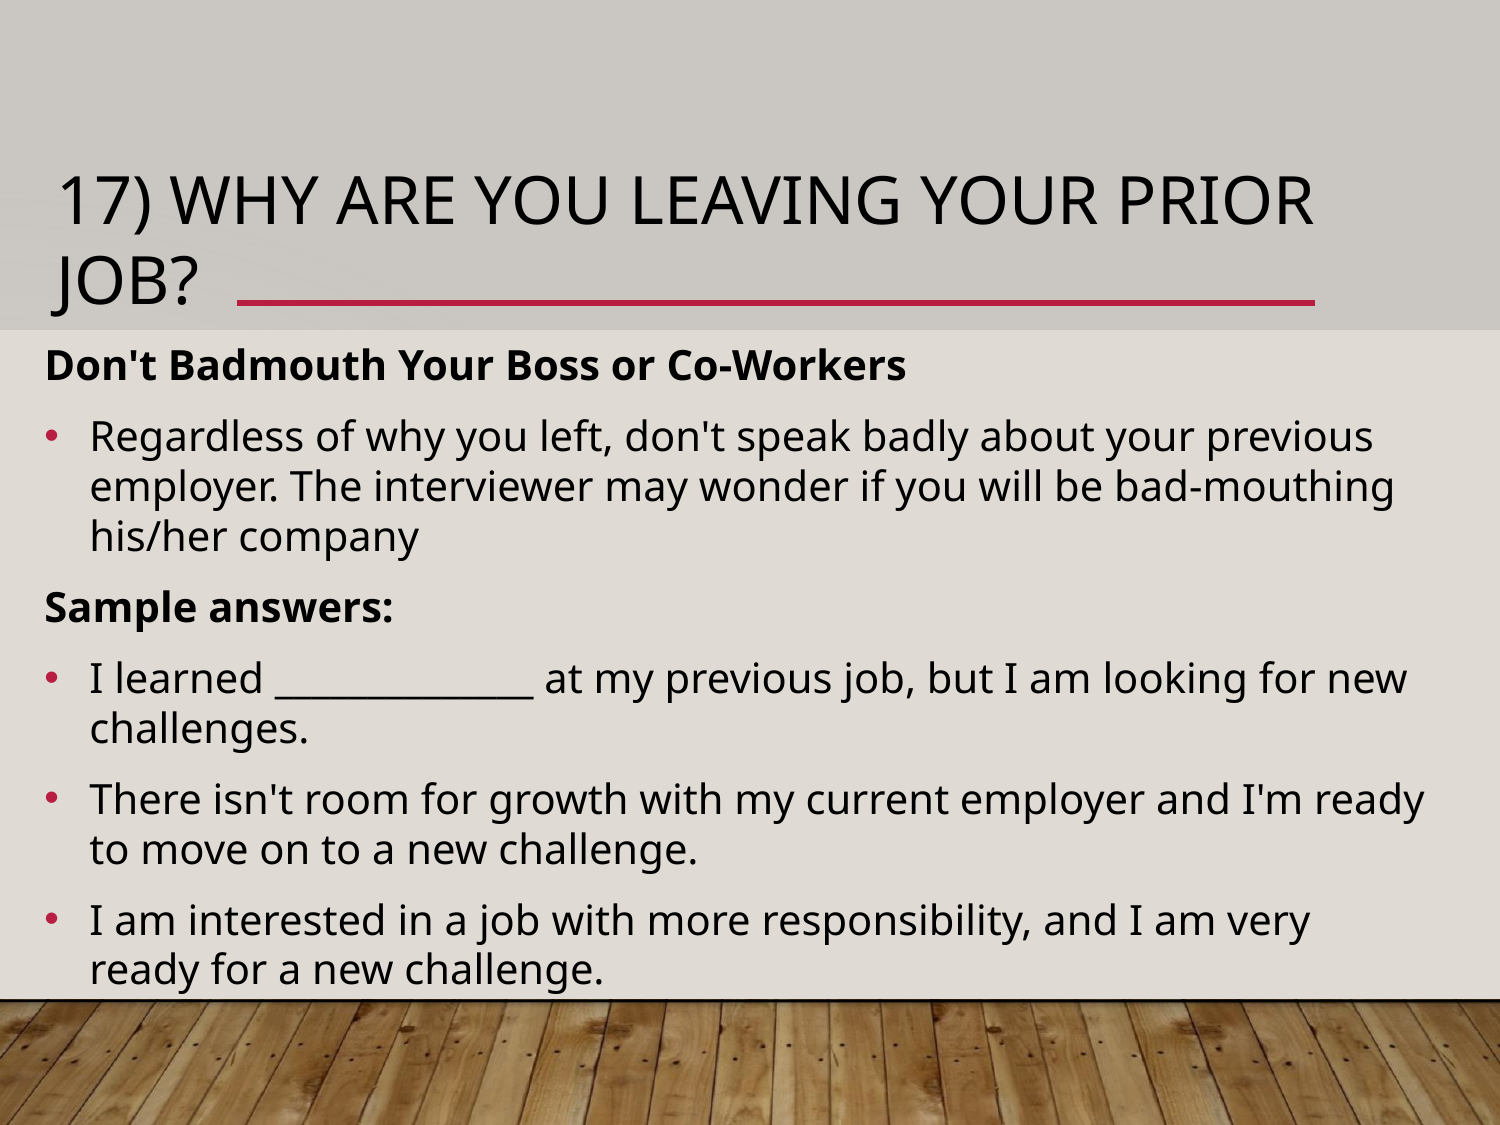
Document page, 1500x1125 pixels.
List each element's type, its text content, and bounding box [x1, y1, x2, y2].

picture [0, 1002, 1500, 1125]
title 17) WHY ARE YOU LEAVING YOUR PRIOR JOB? [54, 155, 1415, 315]
text_box Don't Badmouth Your Boss or Co-Workers Regardless of why you left, don't speak badly about your previous employer. The interviewer may wonder if you will be bad-mouthing his/her company Sample answers: I learned ______________ at my previous job, but I am looking for new challenges. There isn't room for growth with my current employer and I'm ready to move on to a new challenge. I am interested in a job with more responsibility, and I am very ready for a new challenge. [42, 315, 1444, 994]
picture [0, 0, 1500, 1000]
